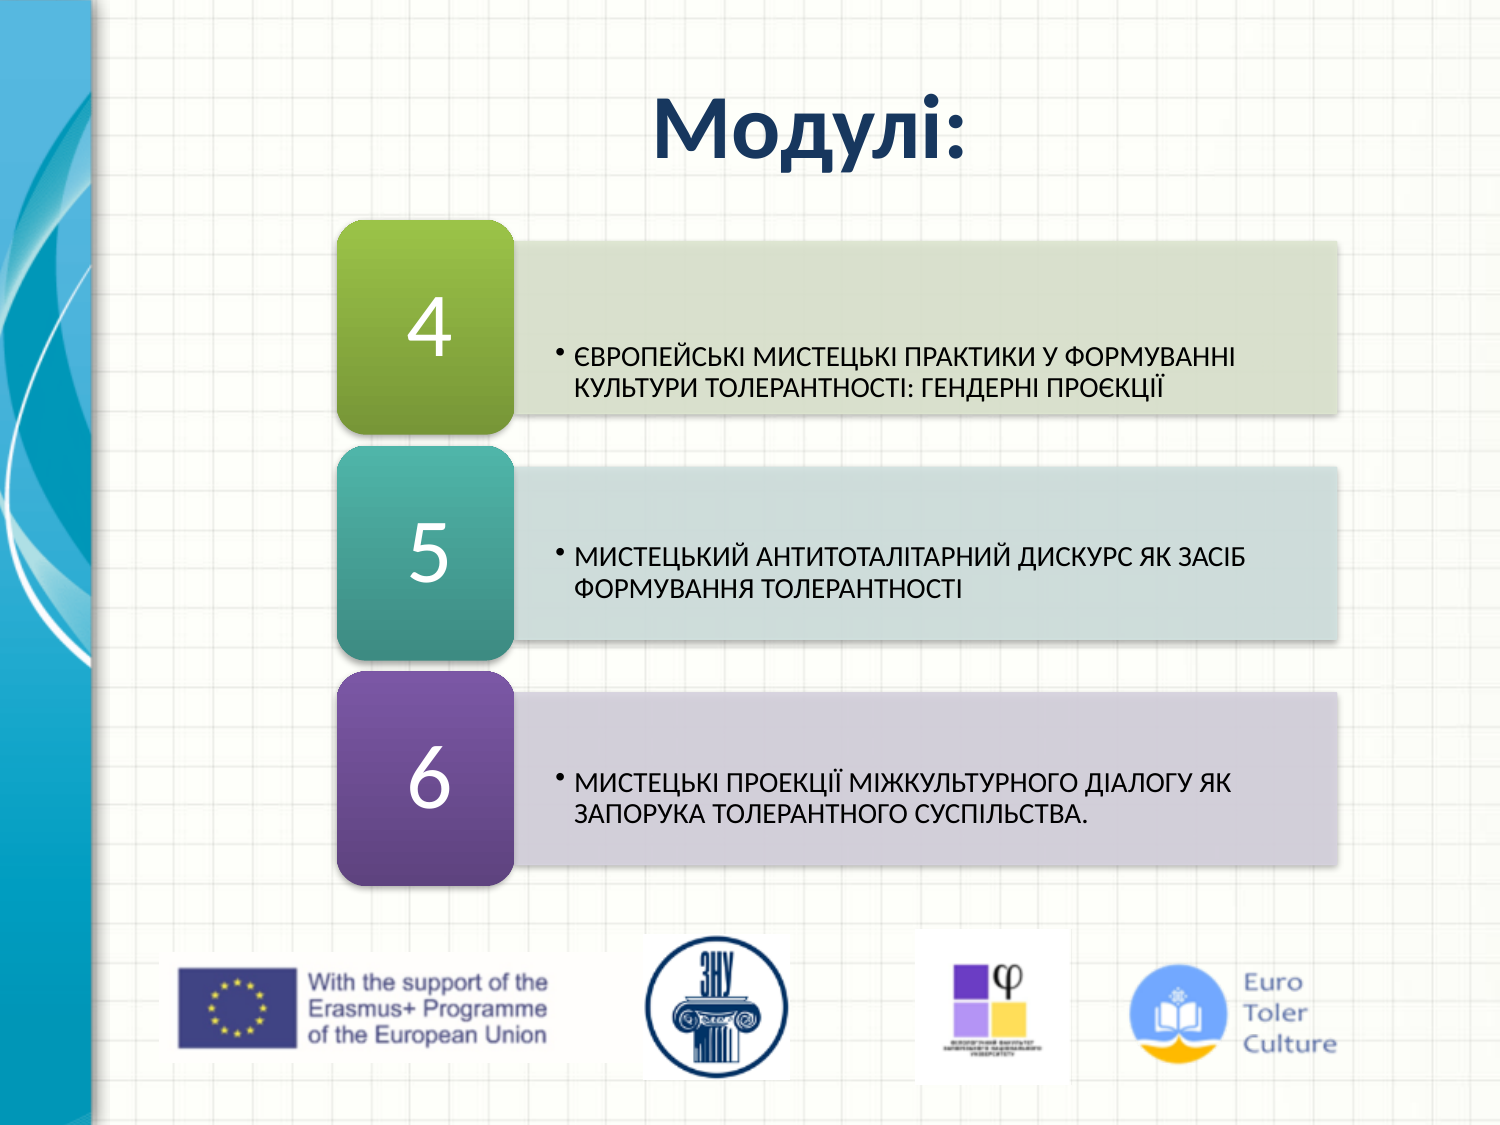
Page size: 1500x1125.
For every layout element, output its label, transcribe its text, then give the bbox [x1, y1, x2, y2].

picture [0, 0, 1500, 1125]
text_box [336, 219, 1337, 887]
title Модулі: [147, 42, 1473, 202]
